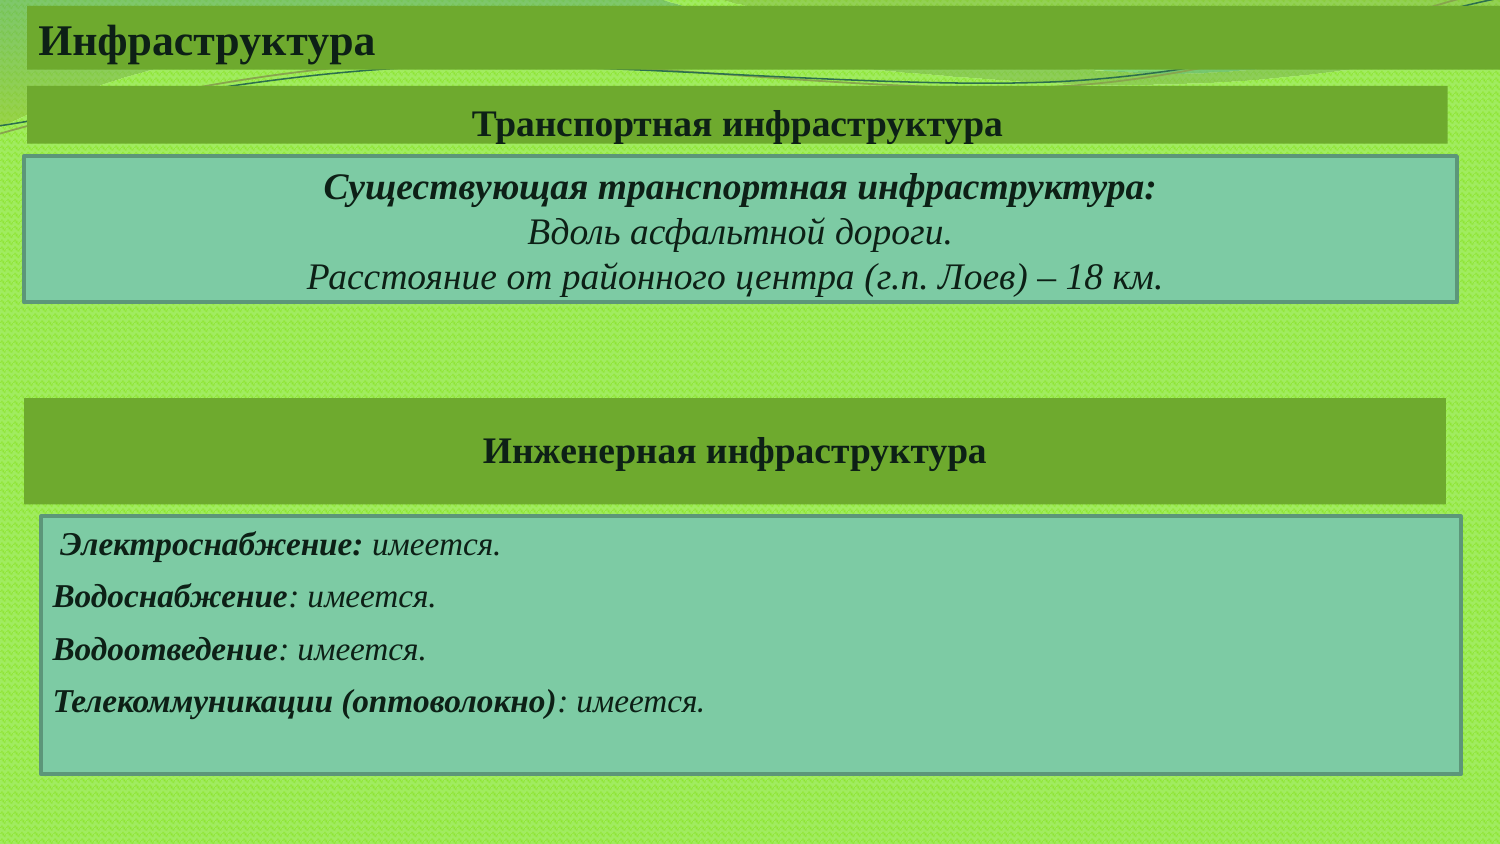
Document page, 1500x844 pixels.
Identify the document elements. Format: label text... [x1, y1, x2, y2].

text_box Инженерная инфраструктура [24, 398, 1446, 505]
title Транспортная инфраструктура [27, 85, 1448, 144]
text_box Электроснабжение: имеется. Водоснабжение: имеется. Водоотведение: имеется. Телекоммуникации (оптоволокно): имеется. [39, 514, 1463, 776]
text_box Существующая транспортная инфраструктура: Вдоль асфальтной дороги. Расстояние от районного центра (г.п. Лоев) – 18 км. [22, 154, 1459, 304]
text_box Инфраструктура [27, 5, 1500, 70]
